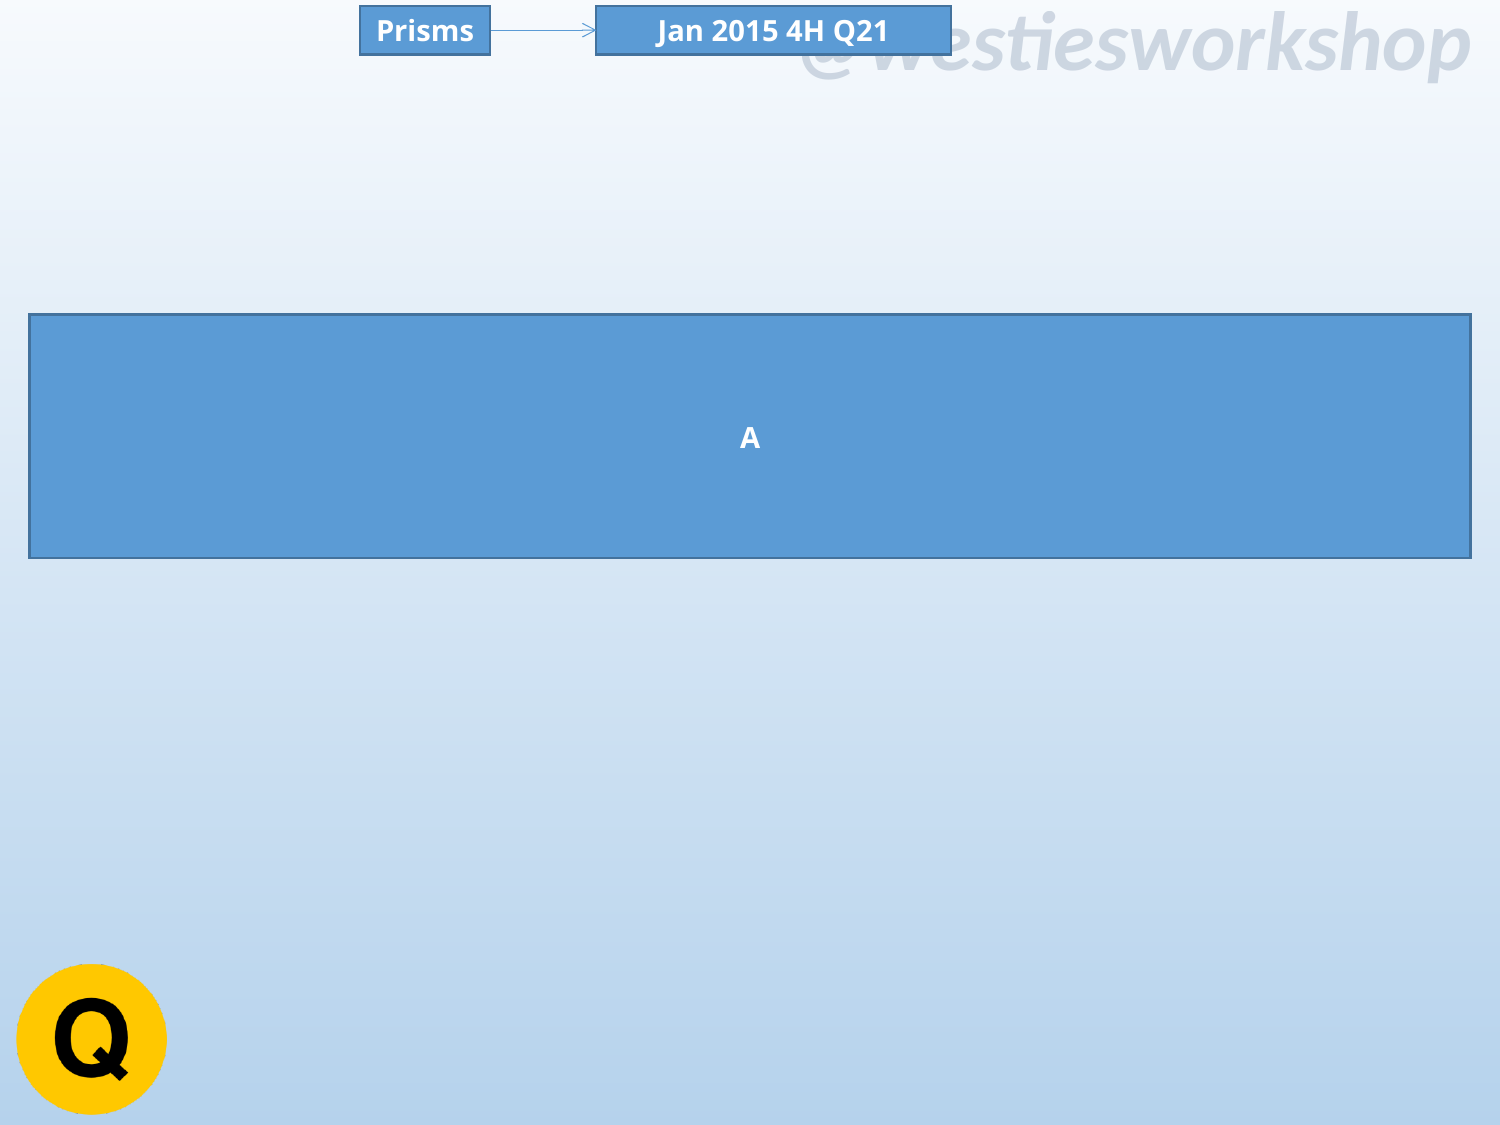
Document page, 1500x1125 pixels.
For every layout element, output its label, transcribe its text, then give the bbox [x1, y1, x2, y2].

picture [0, 940, 191, 1125]
text_box Jan 2015 4H Q21 [595, 5, 952, 56]
picture [29, 314, 1471, 559]
text_box Prisms [359, 5, 491, 56]
